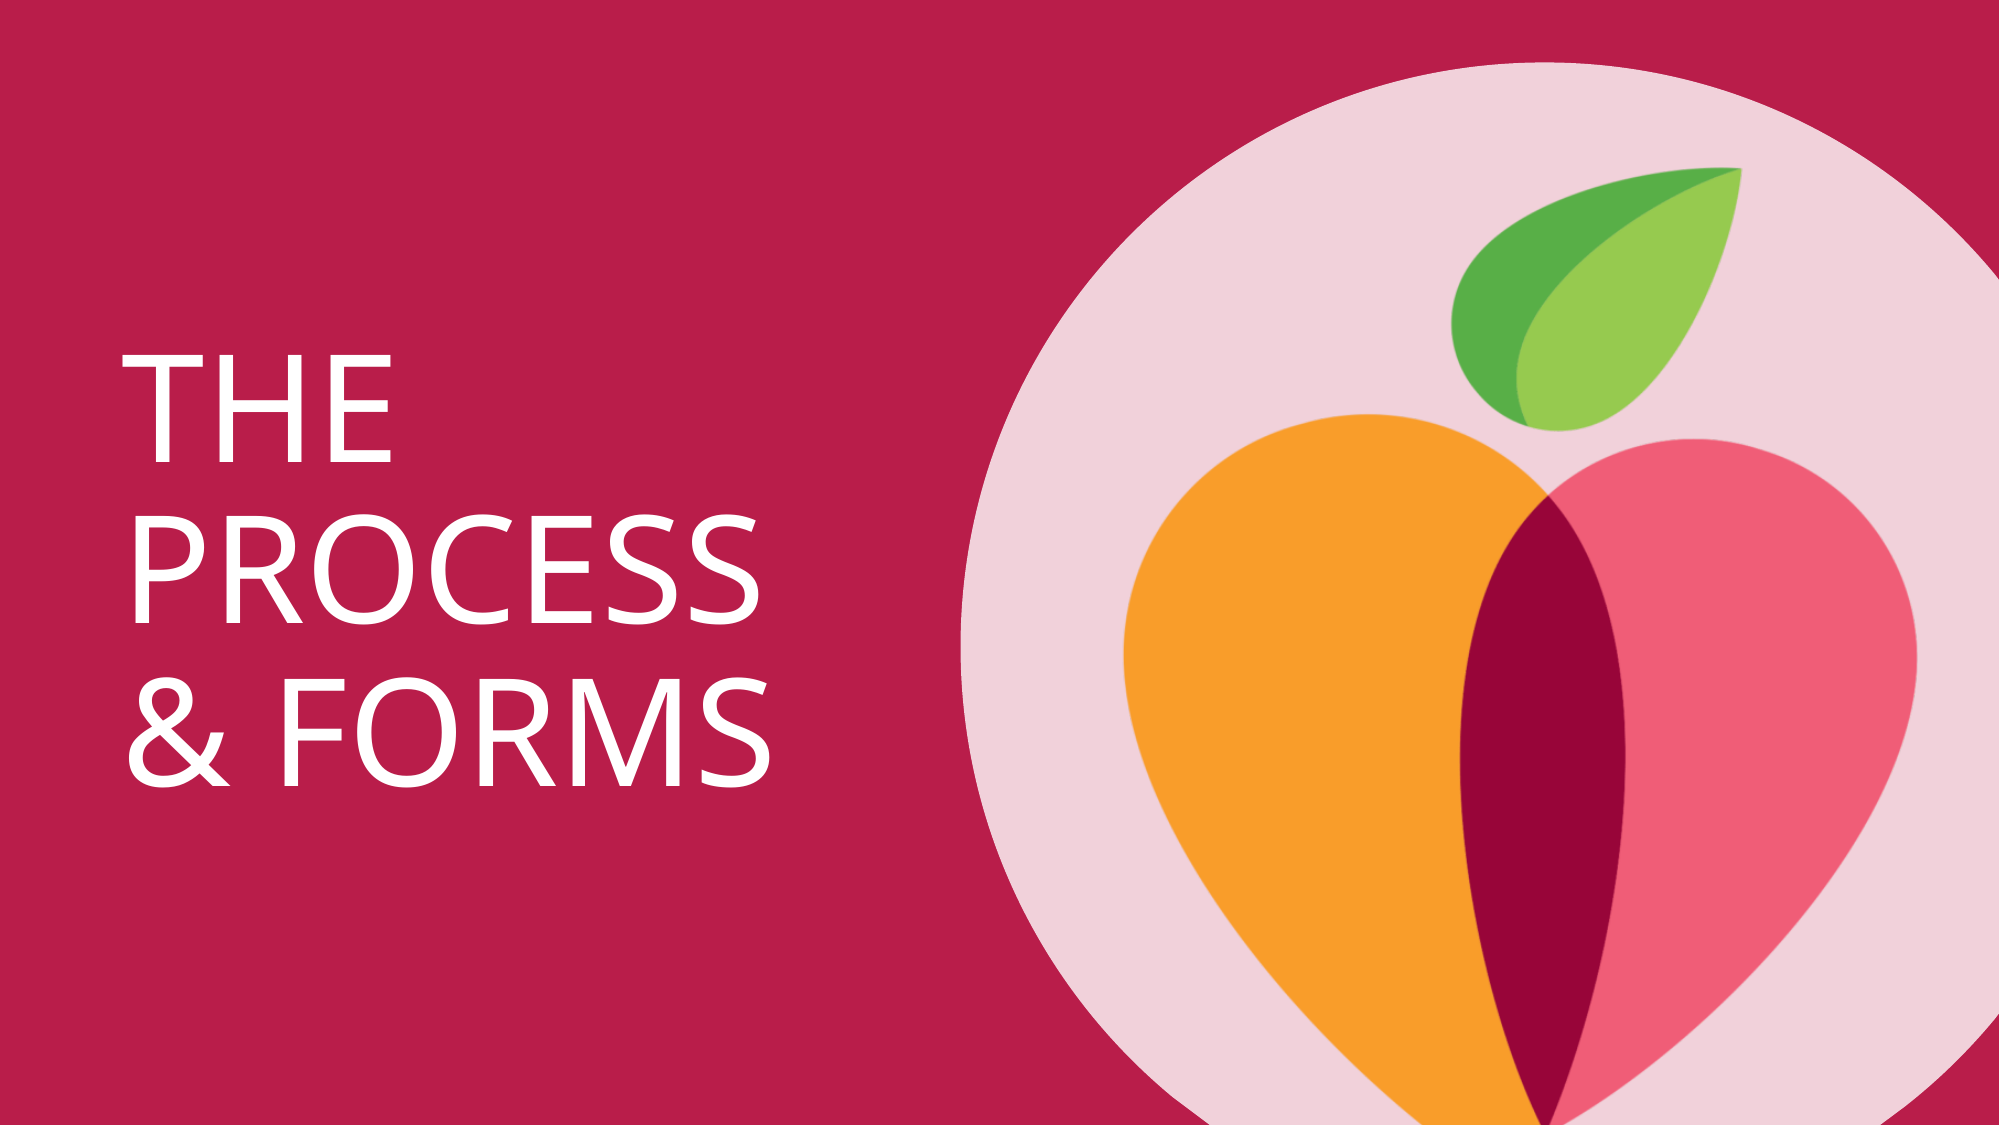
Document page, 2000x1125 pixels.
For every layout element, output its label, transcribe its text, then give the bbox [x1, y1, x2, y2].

title The Process & Forms [106, 324, 1038, 906]
text_box [959, 351, 1039, 942]
picture [1039, 37, 2000, 1125]
